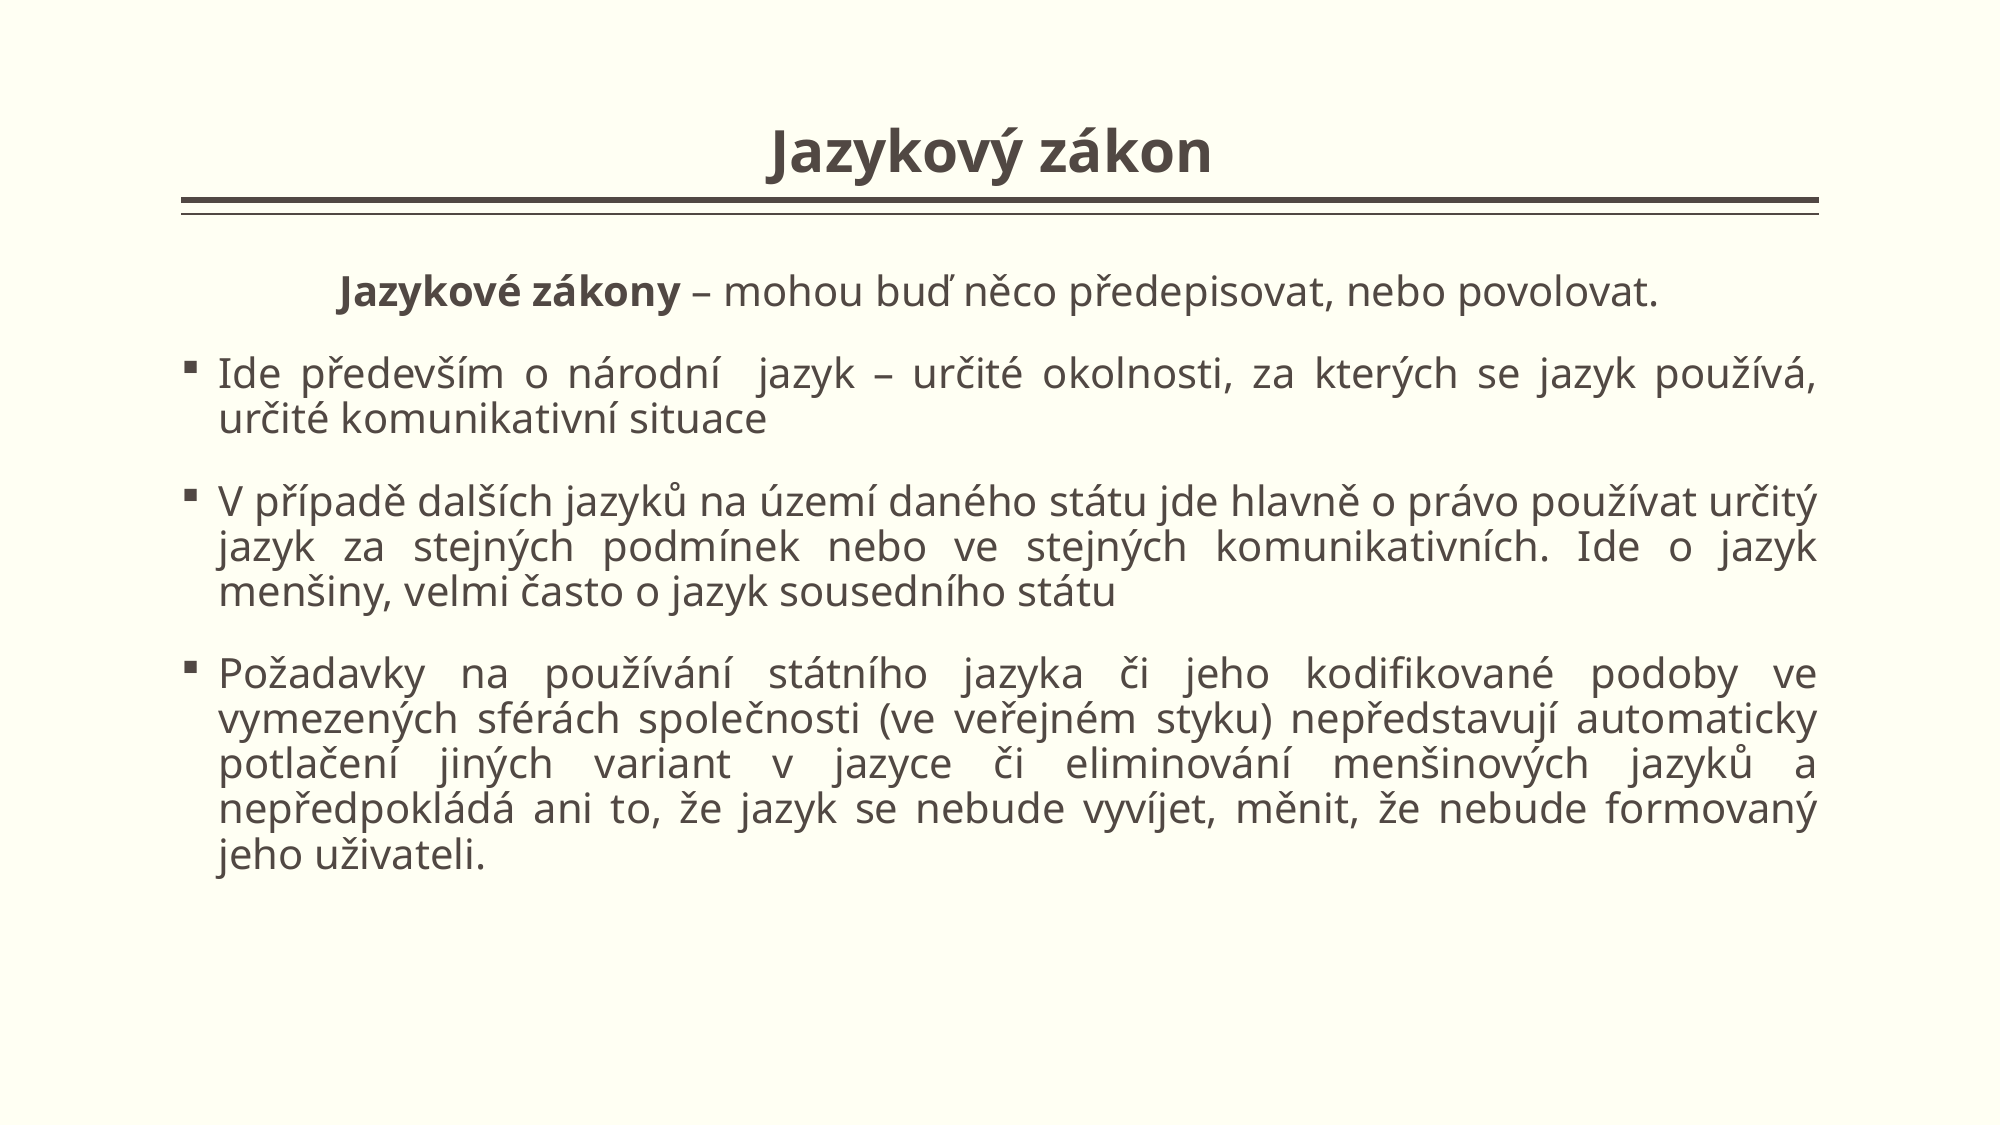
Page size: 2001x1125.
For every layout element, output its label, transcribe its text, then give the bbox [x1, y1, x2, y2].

list Jazykové zákony – mohou buď něco předepisovat, nebo povolovat. Ide především o národní jazyk – určité okolnosti, za kterých se jazyk používá, určité komunikativní situace V případě dalších jazyků na území daného státu jde hlavně o právo používat určitý jazyk za stejných podmínek nebo ve stejných komunikativních. Ide o jazyk menšiny, velmi často o jazyk sousedního státu Požadavky na používání státního jazyka či jeho kodifikované podoby ve vymezených sférách společnosti (ve veřejném styku) nepředstavují automaticky potlačení jiných variant v jazyce či eliminování menšinových jazyků a nepředpokládá ani to, že jazyk se nebude vyvíjet, měnit, že nebude formovaný jeho uživateli. [181, 262, 1819, 1013]
title Jazykový zákon [181, 12, 1819, 193]
